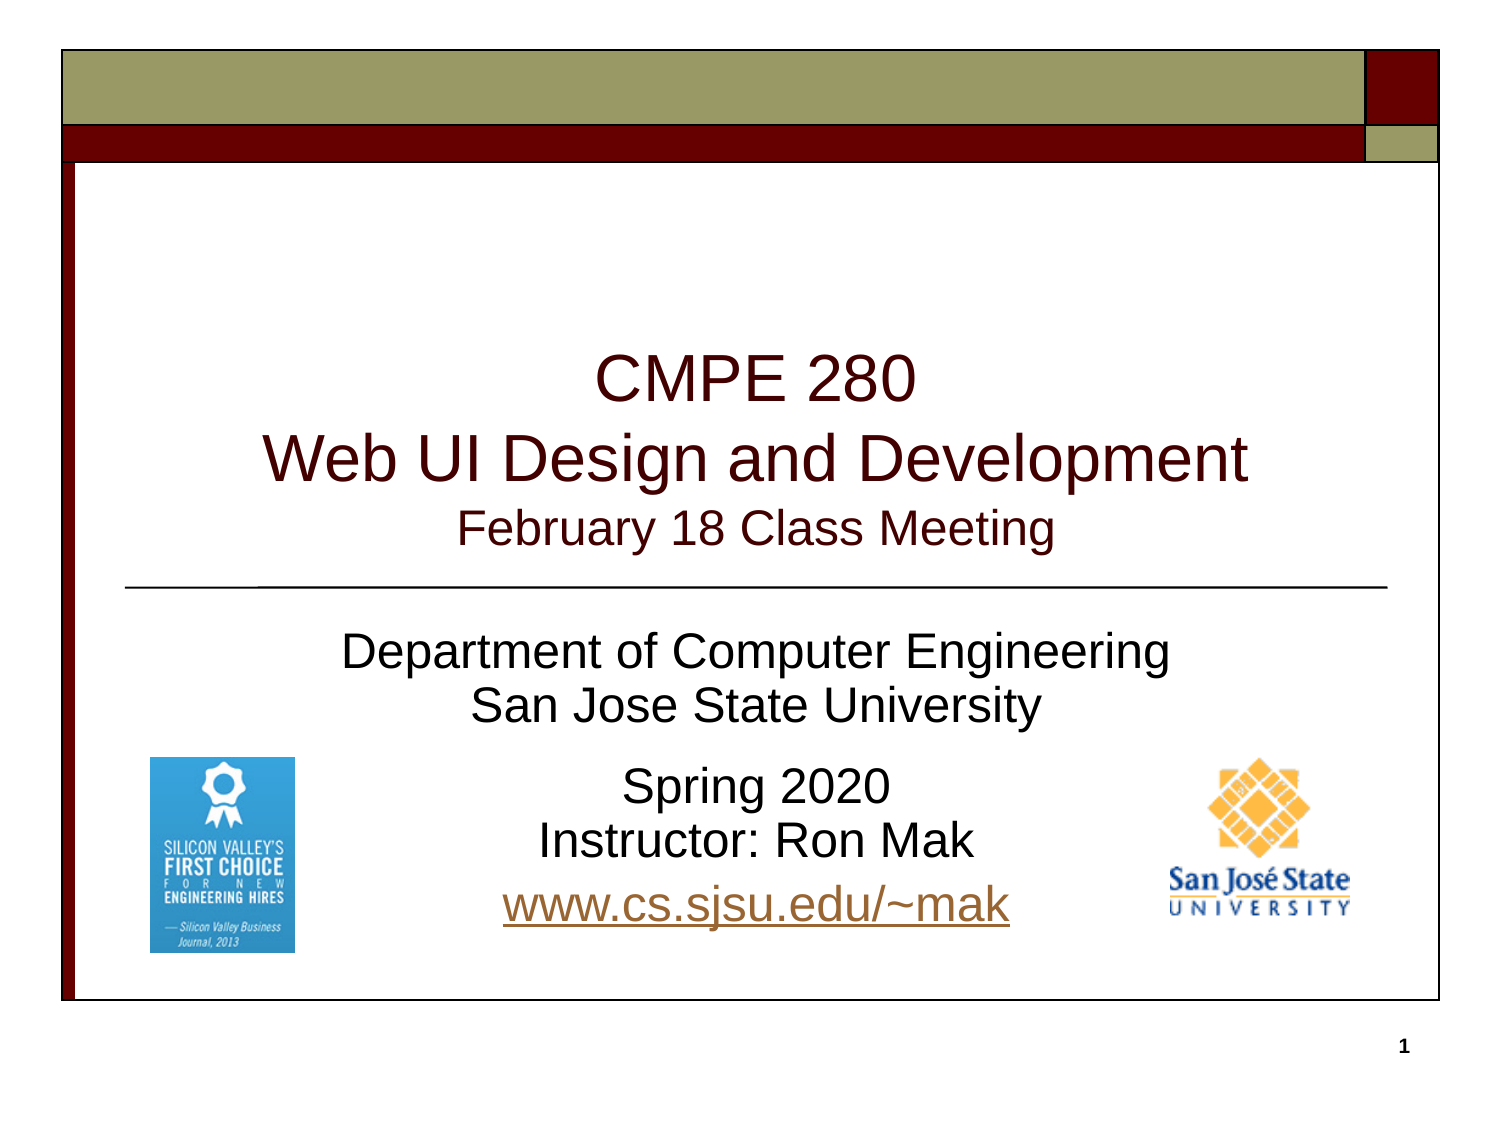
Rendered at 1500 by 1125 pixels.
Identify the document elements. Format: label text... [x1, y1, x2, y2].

subtitle Department of Computer Engineering San Jose State University Spring 2020 Instructor: Ron Mak www.cs.sjsu.edu/~mak [125, 617, 1388, 956]
title CMPE 280 Web UI Design and Development February 18 Class Meeting [125, 224, 1388, 563]
slide_number 1 [1074, 1025, 1425, 1100]
picture [1169, 752, 1351, 923]
picture [149, 757, 295, 953]
